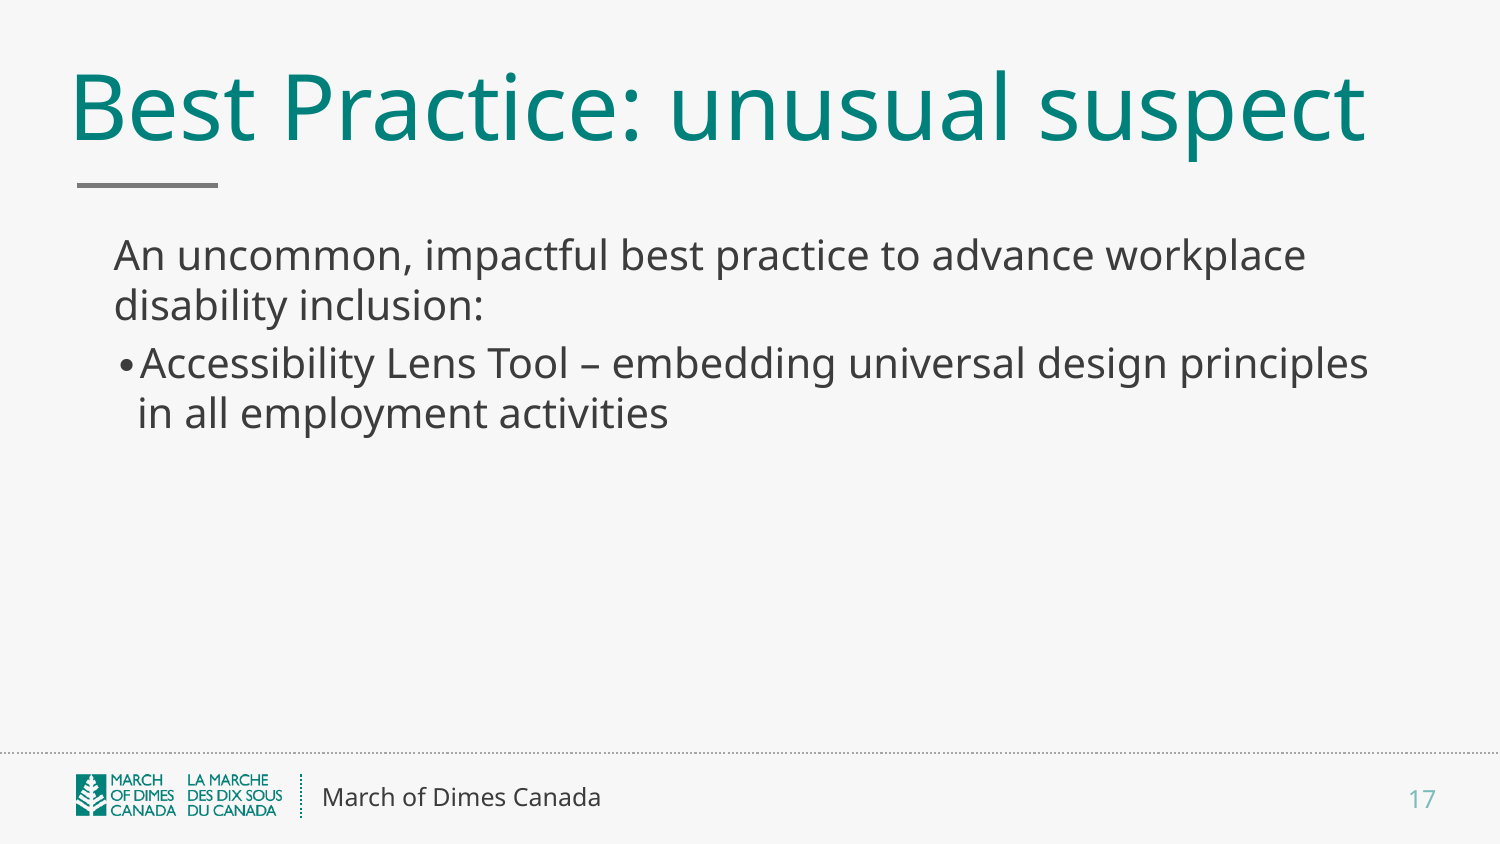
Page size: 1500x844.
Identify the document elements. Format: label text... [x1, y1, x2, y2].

list An uncommon, impactful best practice to advance workplace disability inclusion: Accessibility Lens Tool – embedding universal design principles in all employment activities [75, 221, 1425, 729]
picture [76, 774, 282, 816]
title Best Practice: unusual suspect [53, 33, 1404, 175]
